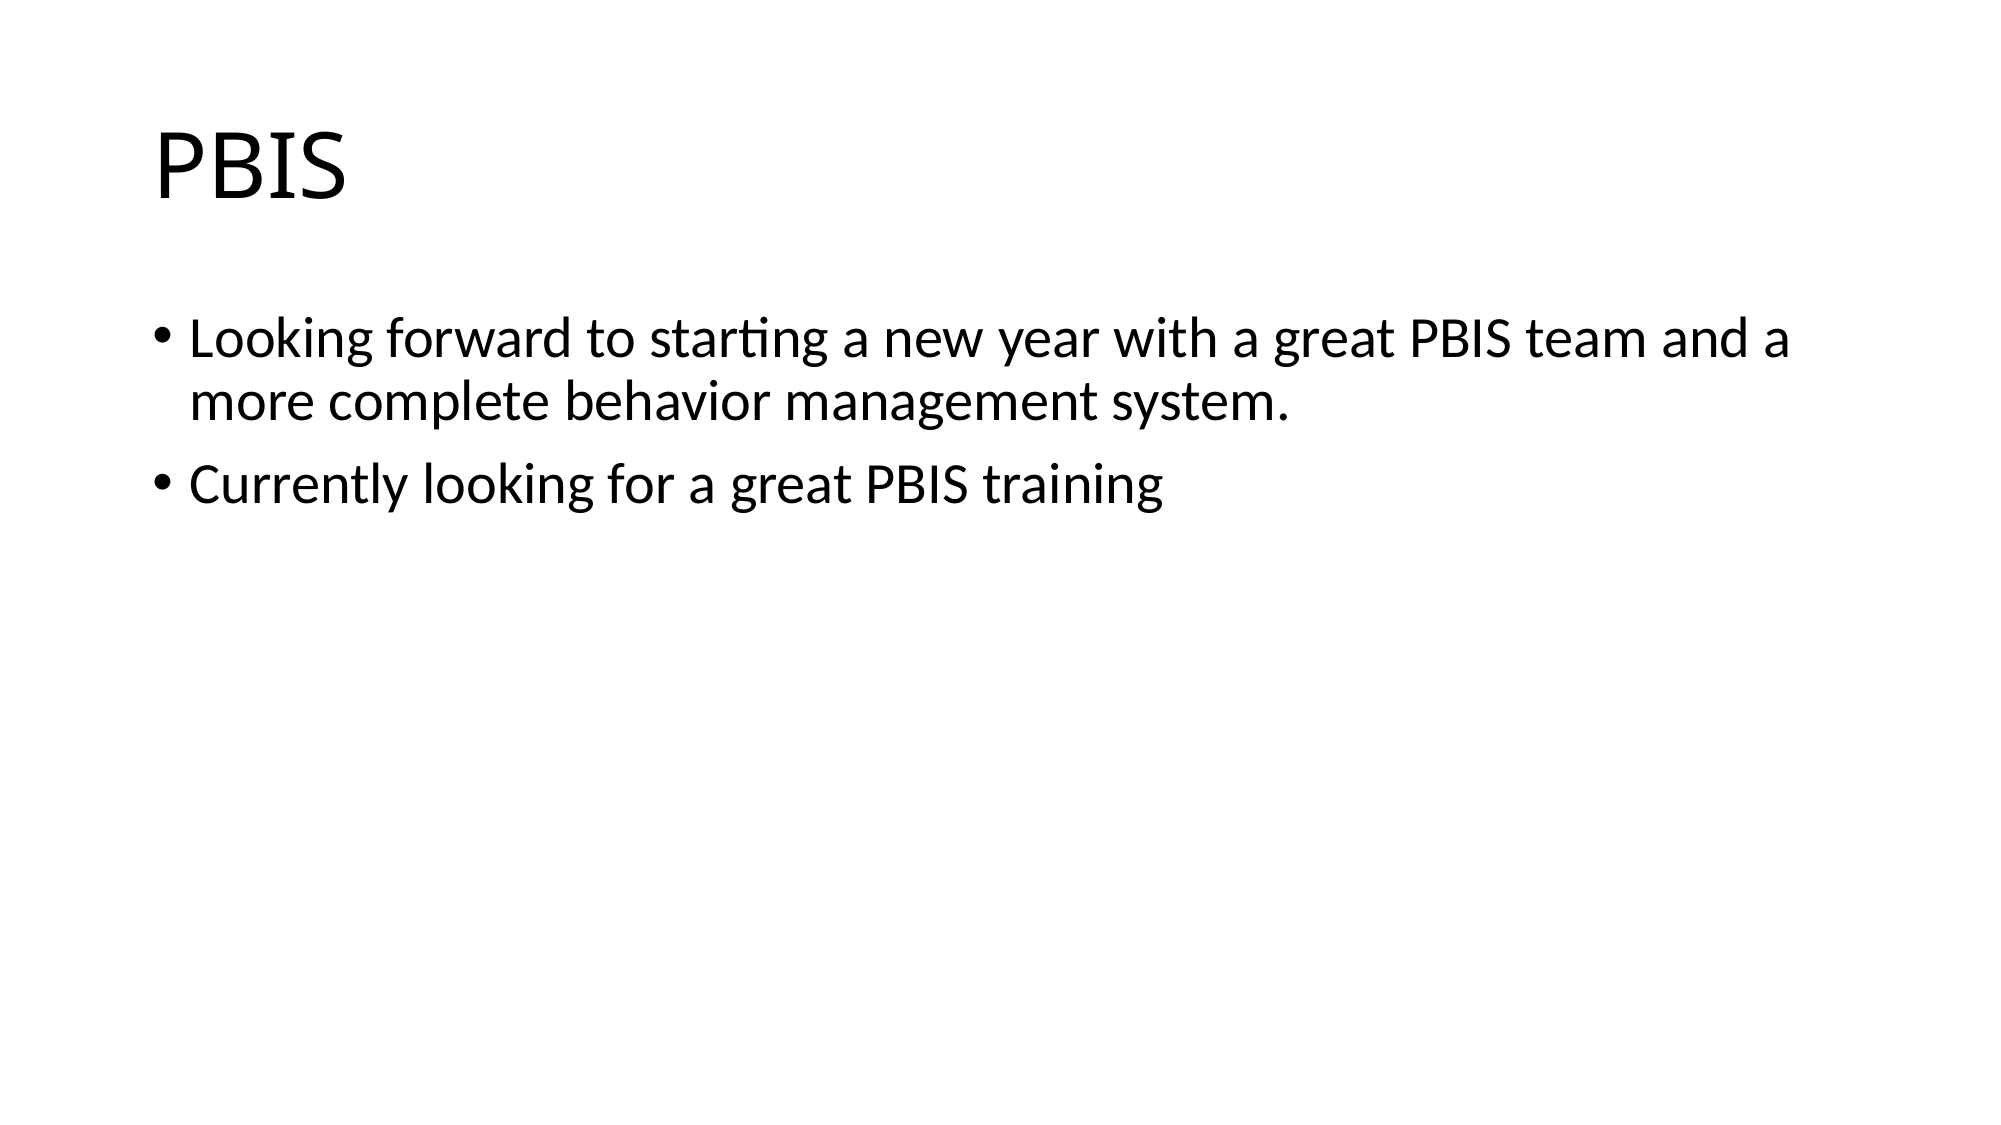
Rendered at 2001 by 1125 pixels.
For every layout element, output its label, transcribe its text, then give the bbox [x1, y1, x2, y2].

title PBIS [137, 59, 1863, 278]
list Looking forward to starting a new year with a great PBIS team and a more complete behavior management system. Currently looking for a great PBIS training [137, 299, 1863, 1014]
